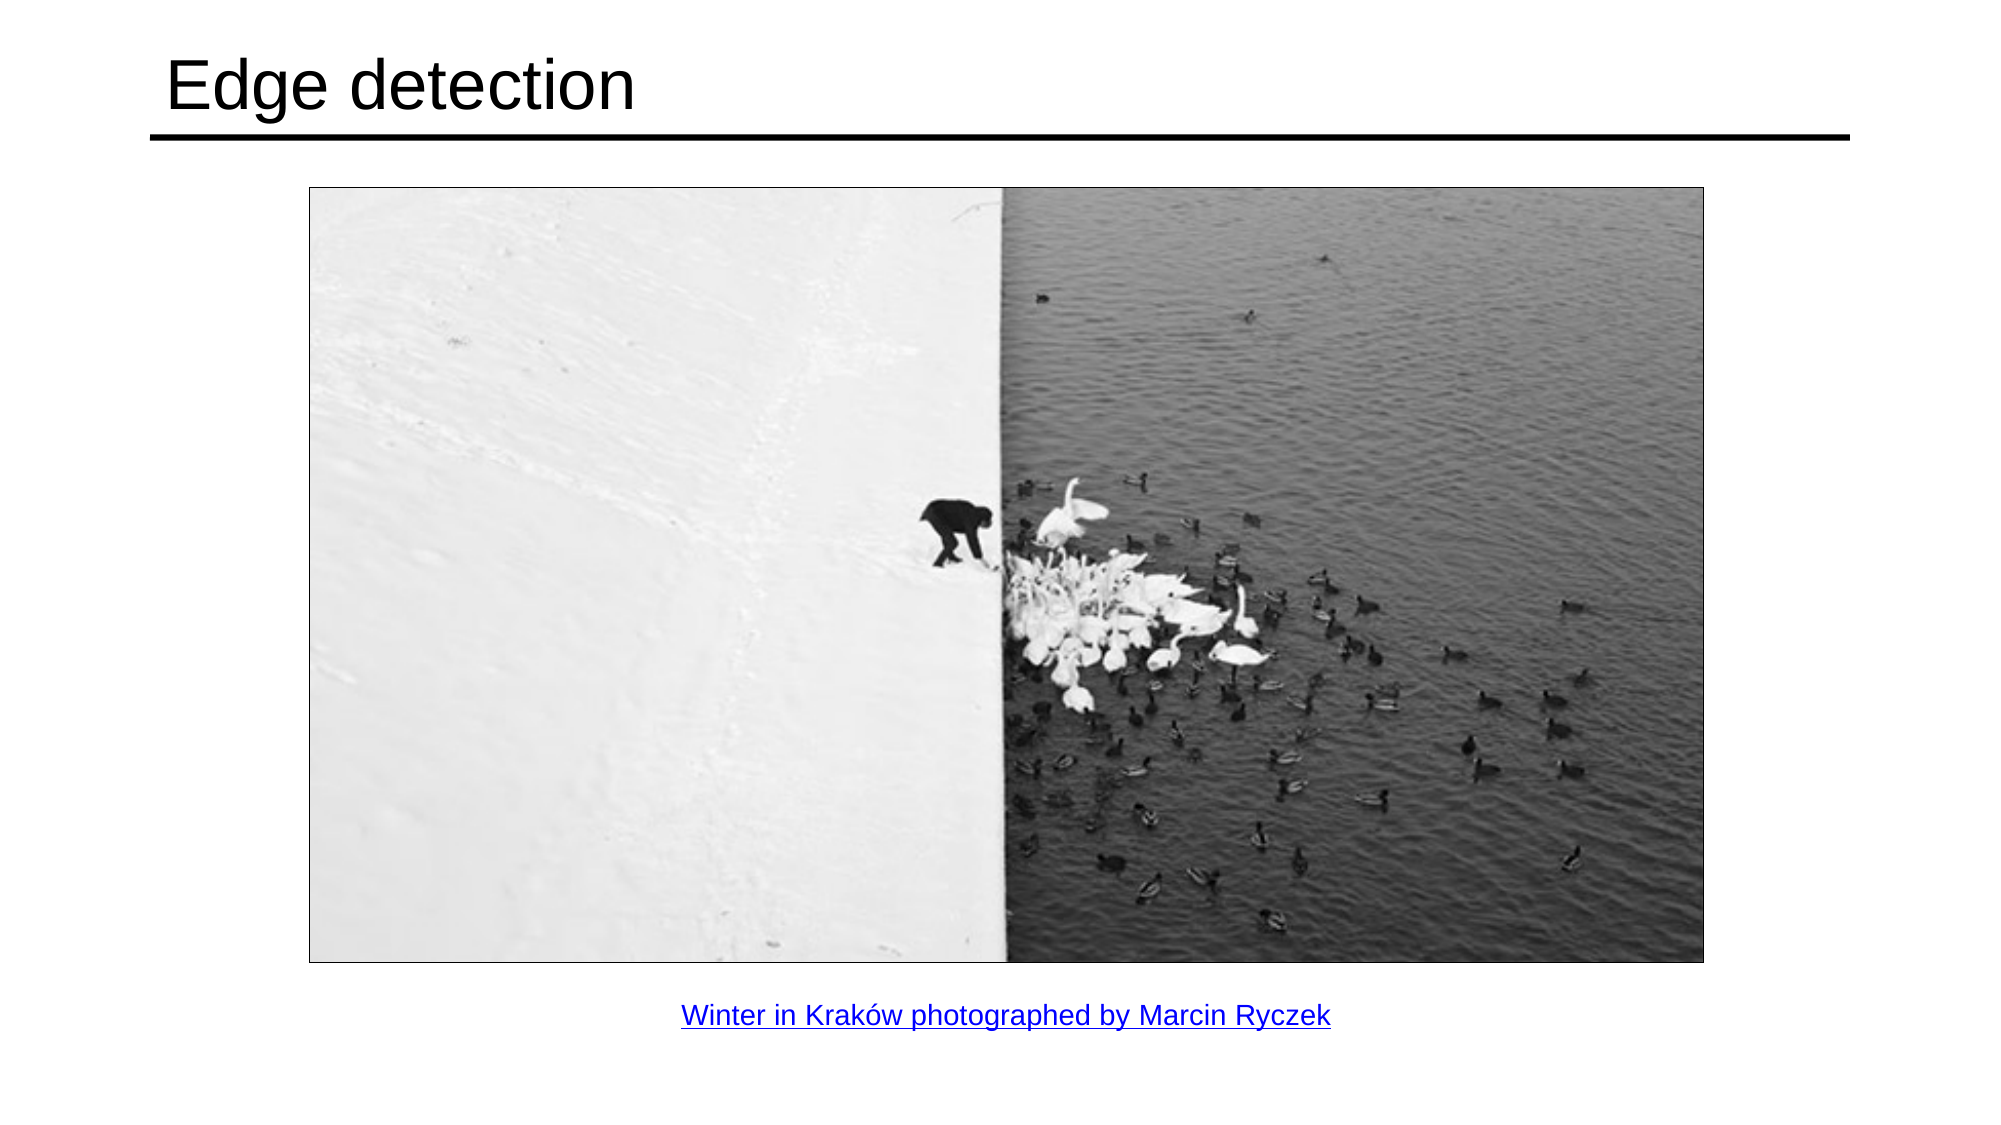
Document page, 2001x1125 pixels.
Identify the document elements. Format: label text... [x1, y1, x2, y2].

text_box Winter in Kraków photographed by Marcin Ryczek [350, 989, 1663, 1040]
title Edge detection [149, 12, 1851, 151]
picture [308, 187, 1704, 963]
